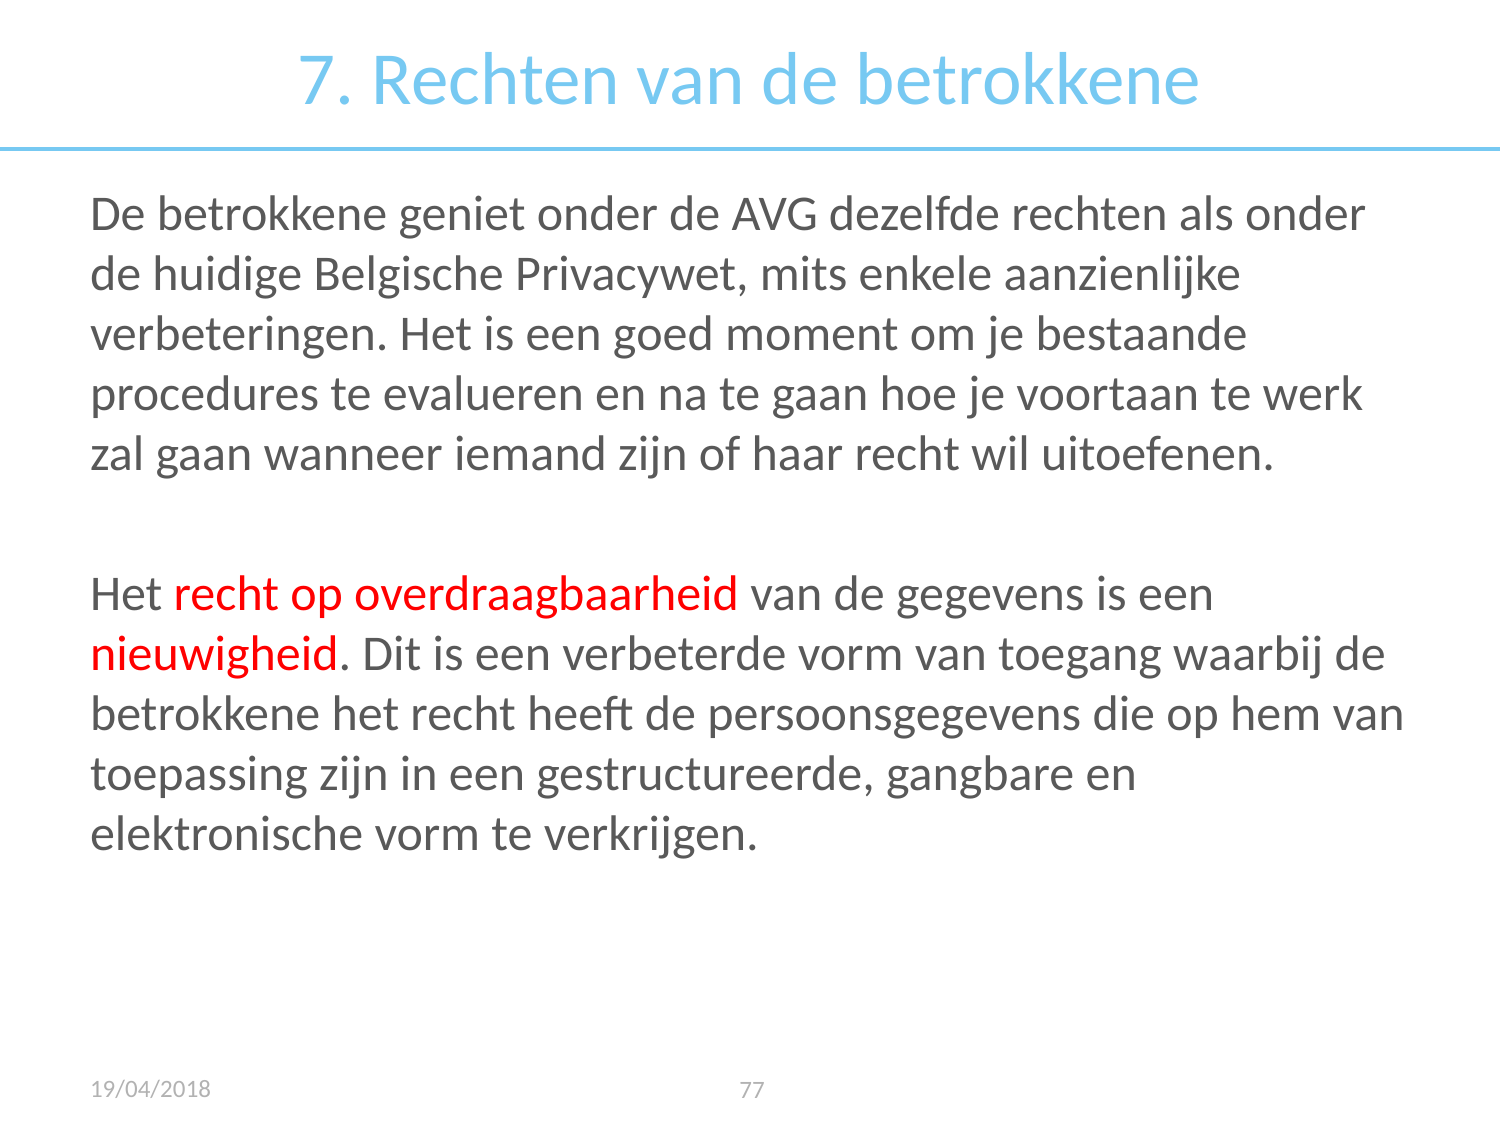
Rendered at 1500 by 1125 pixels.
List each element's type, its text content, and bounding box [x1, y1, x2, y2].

title 7. Rechten van de betrokkene [0, 0, 1500, 149]
slide_number 77 [577, 1058, 928, 1119]
list De betrokkene geniet onder de AVG dezelfde rechten als onder de huidige Belgische Privacywet, mits enkele aanzienlijke verbeteringen. Het is een goed moment om je bestaande procedures te evalueren en na te gaan hoe je voortaan te werk zal gaan wanneer iemand zijn of haar recht wil uitoefenen. Het recht op overdraagbaarheid van de gegevens is een nieuwigheid. Dit is een verbeterde vorm van toegang waarbij de betrokkene het recht heeft de persoonsgegevens die op hem van toepassing zijn in een gestructureerde, gangbare en elektronische vorm te verkrijgen. [75, 172, 1425, 1035]
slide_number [75, 1057, 425, 1118]
